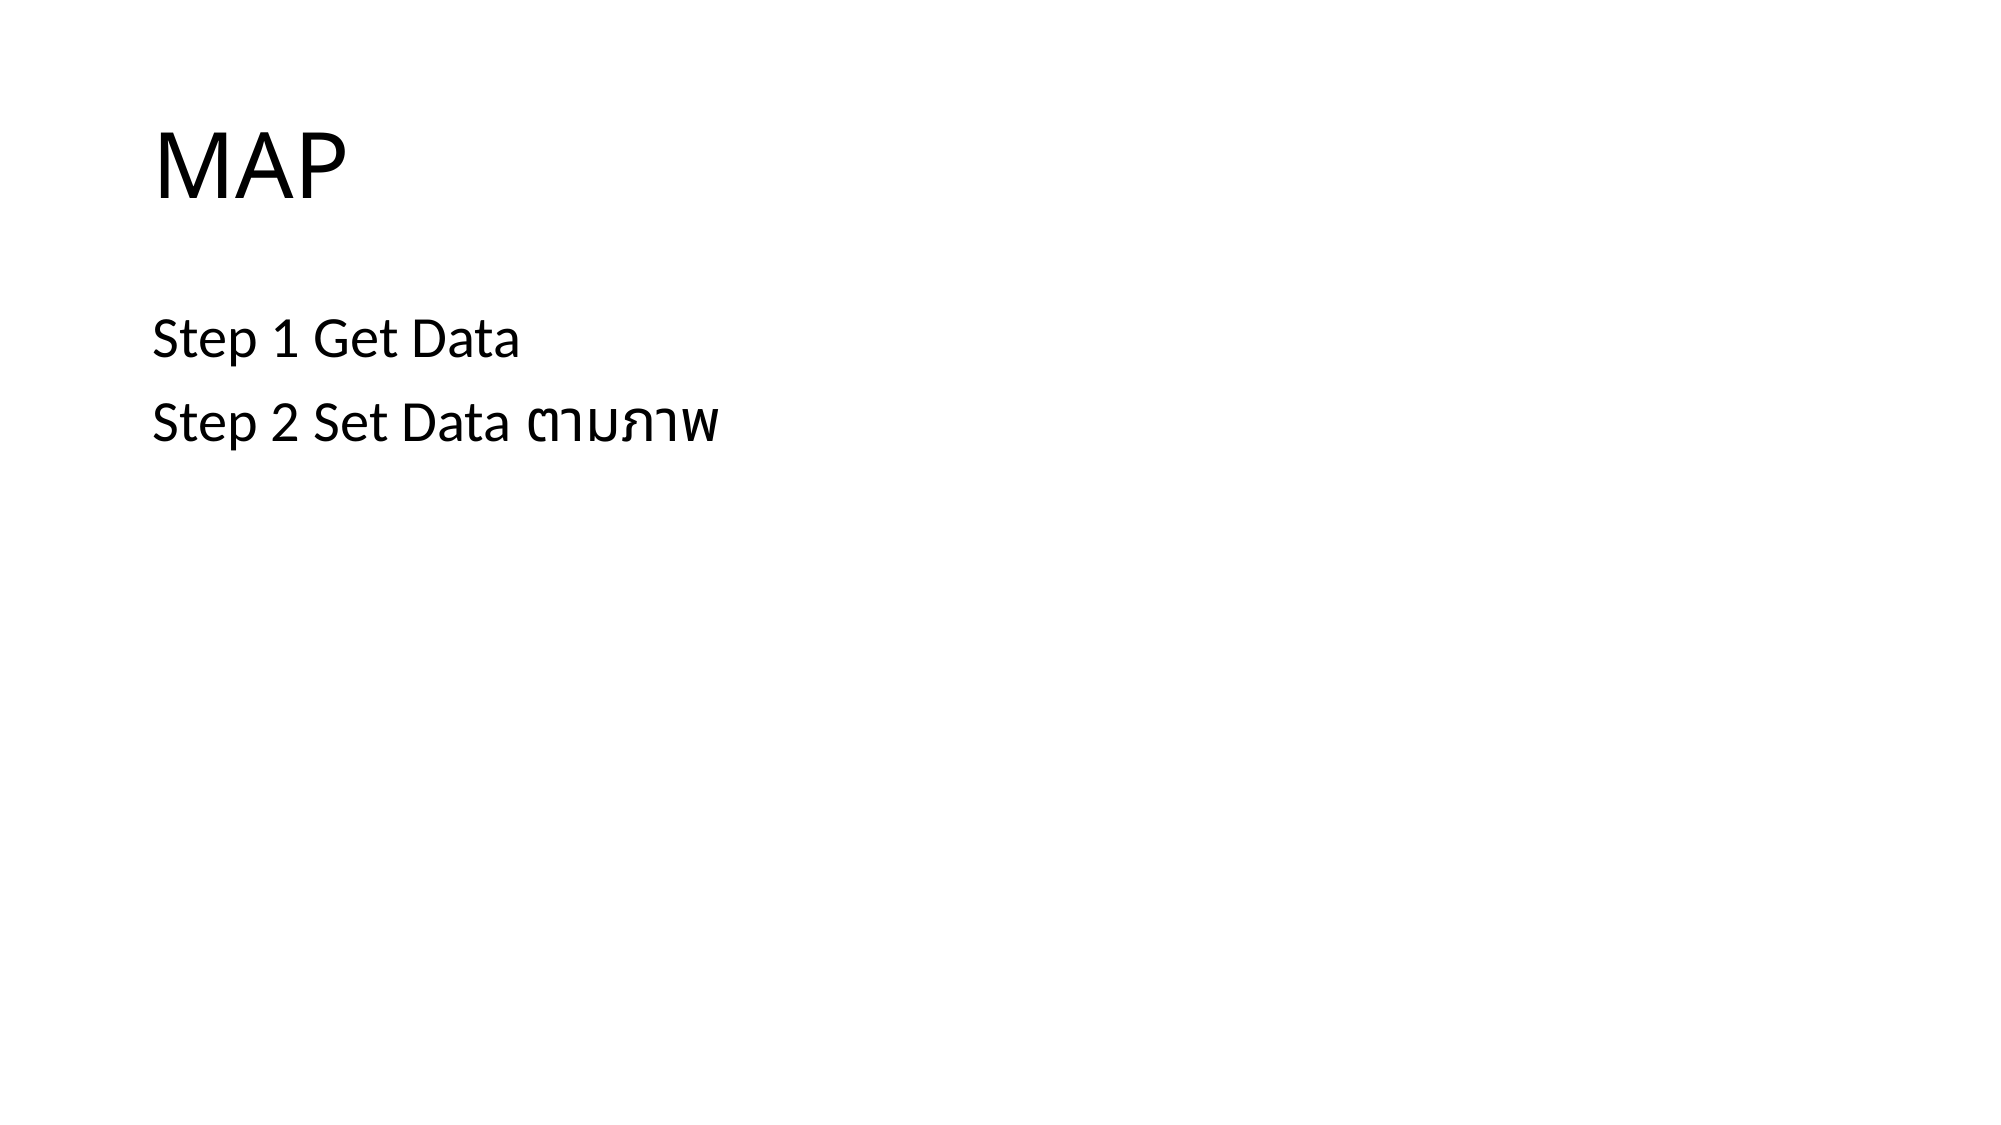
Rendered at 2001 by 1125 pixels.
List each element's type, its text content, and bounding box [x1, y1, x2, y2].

list Step 1 Get Data Step 2 Set Data ตามภาพ [137, 299, 1863, 1014]
title MAP [137, 59, 1863, 278]
